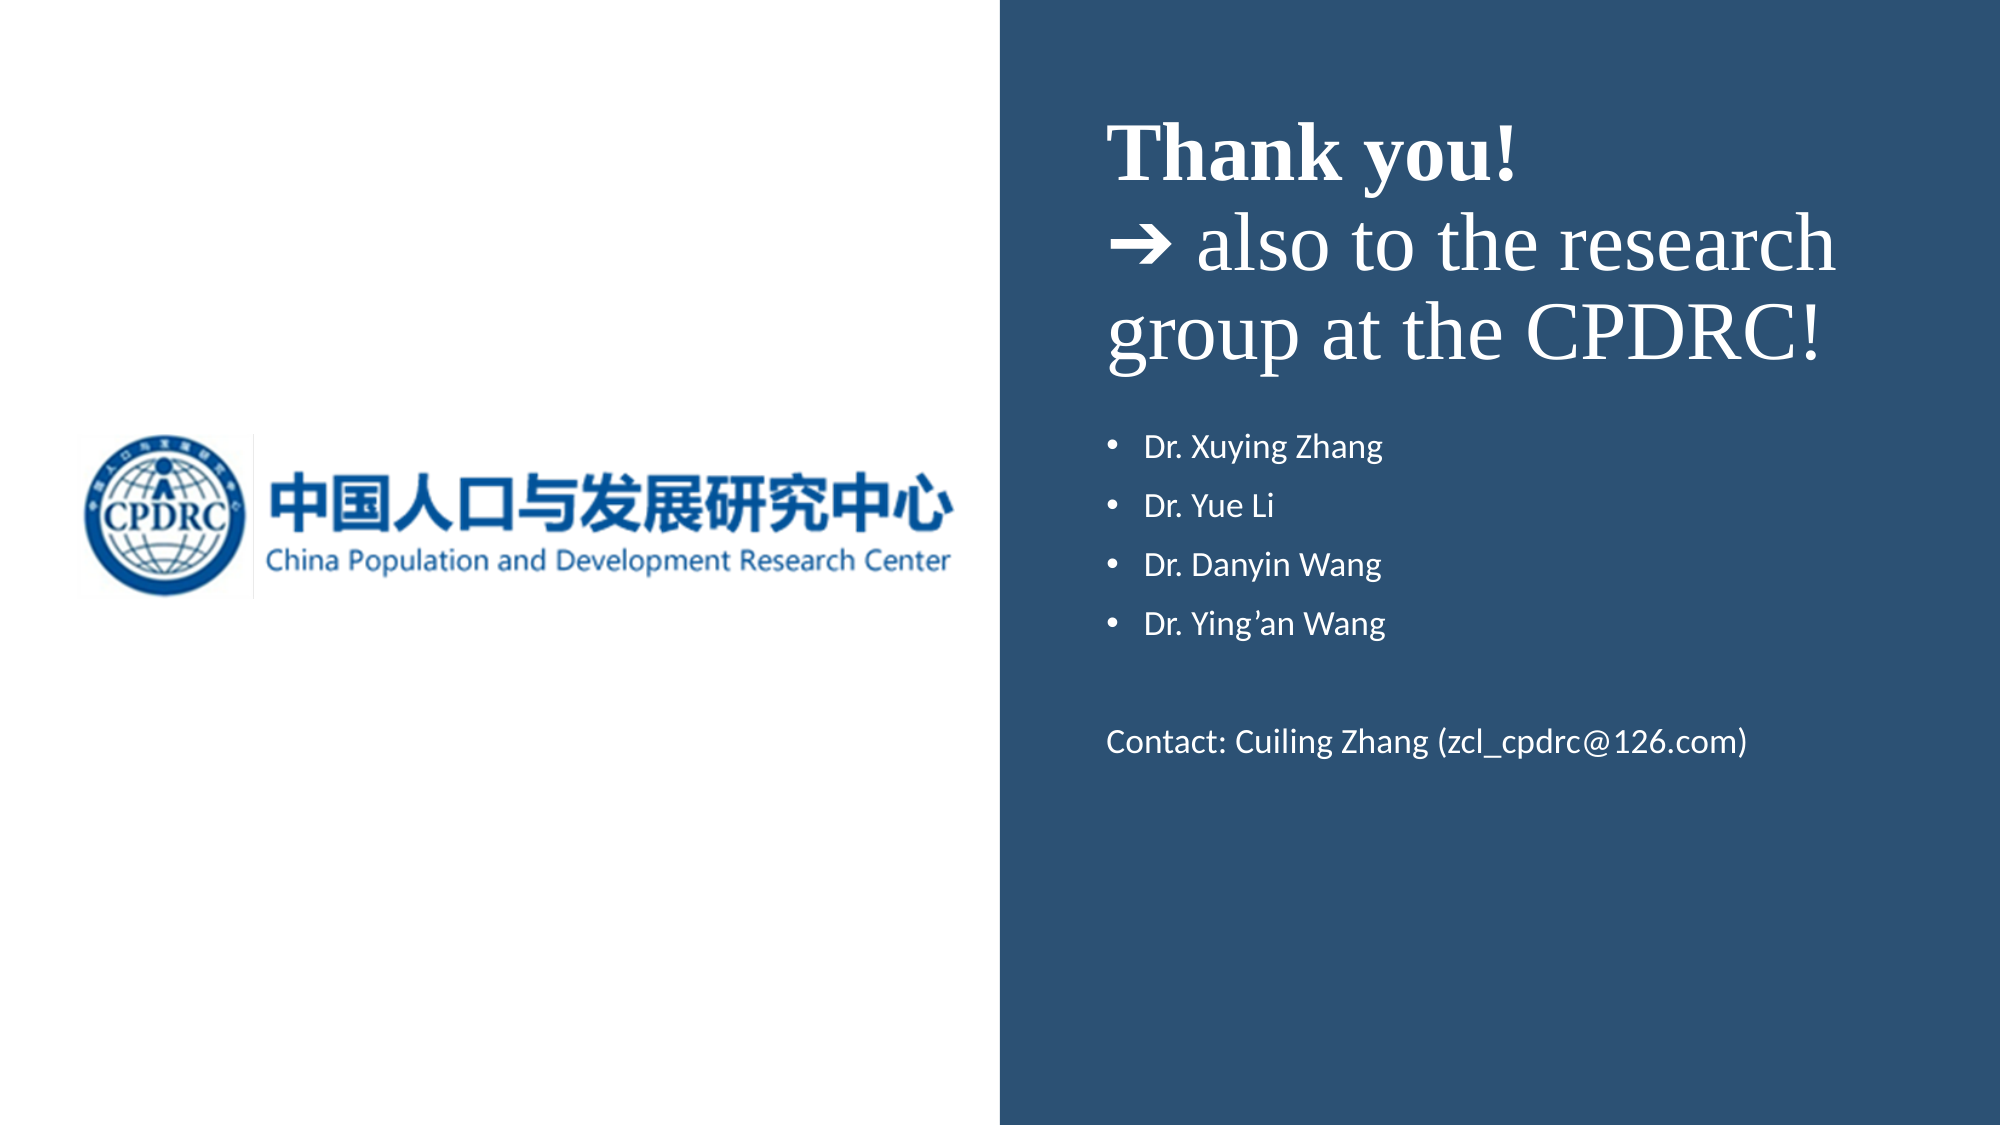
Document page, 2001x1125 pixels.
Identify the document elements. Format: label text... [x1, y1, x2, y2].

text_box [0, 0, 999, 1125]
list Dr. Xuying Zhang Dr. Yue Li Dr. Danyin Wang Dr. Ying’an Wang Contact: Cuiling Zhang (zcl_cpdrc@126.com) [1091, 420, 1883, 947]
title Thank you! ➔ also to the research group at the CPDRC! [1091, 59, 1883, 386]
text_box [999, 0, 2000, 1125]
picture [77, 434, 955, 599]
